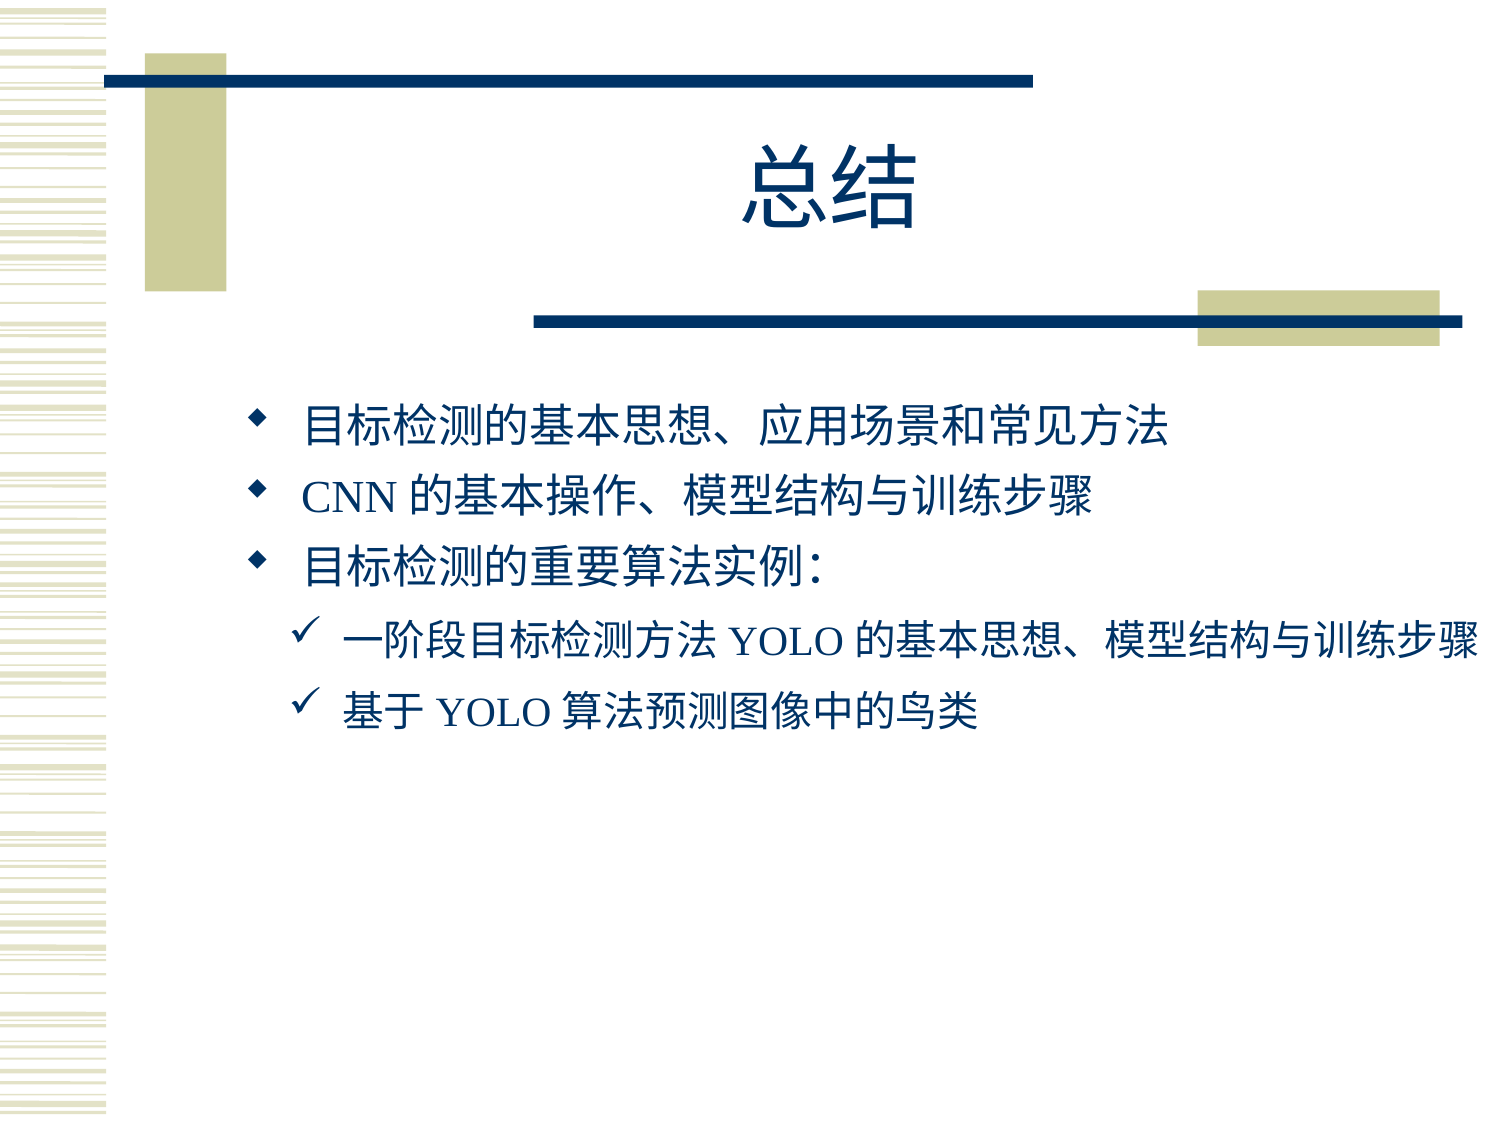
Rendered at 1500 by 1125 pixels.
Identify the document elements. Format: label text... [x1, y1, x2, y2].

title 总结 [224, 99, 1436, 288]
text_box 目标检测的基本思想、应用场景和常见方法 CNN的基本操作、模型结构与训练步骤 目标检测的重要算法实例： 一阶段目标检测方法YOLO的基本思想、模型结构与训练步骤 基于YOLO算法预测图像中的鸟类 [229, 385, 1500, 1071]
